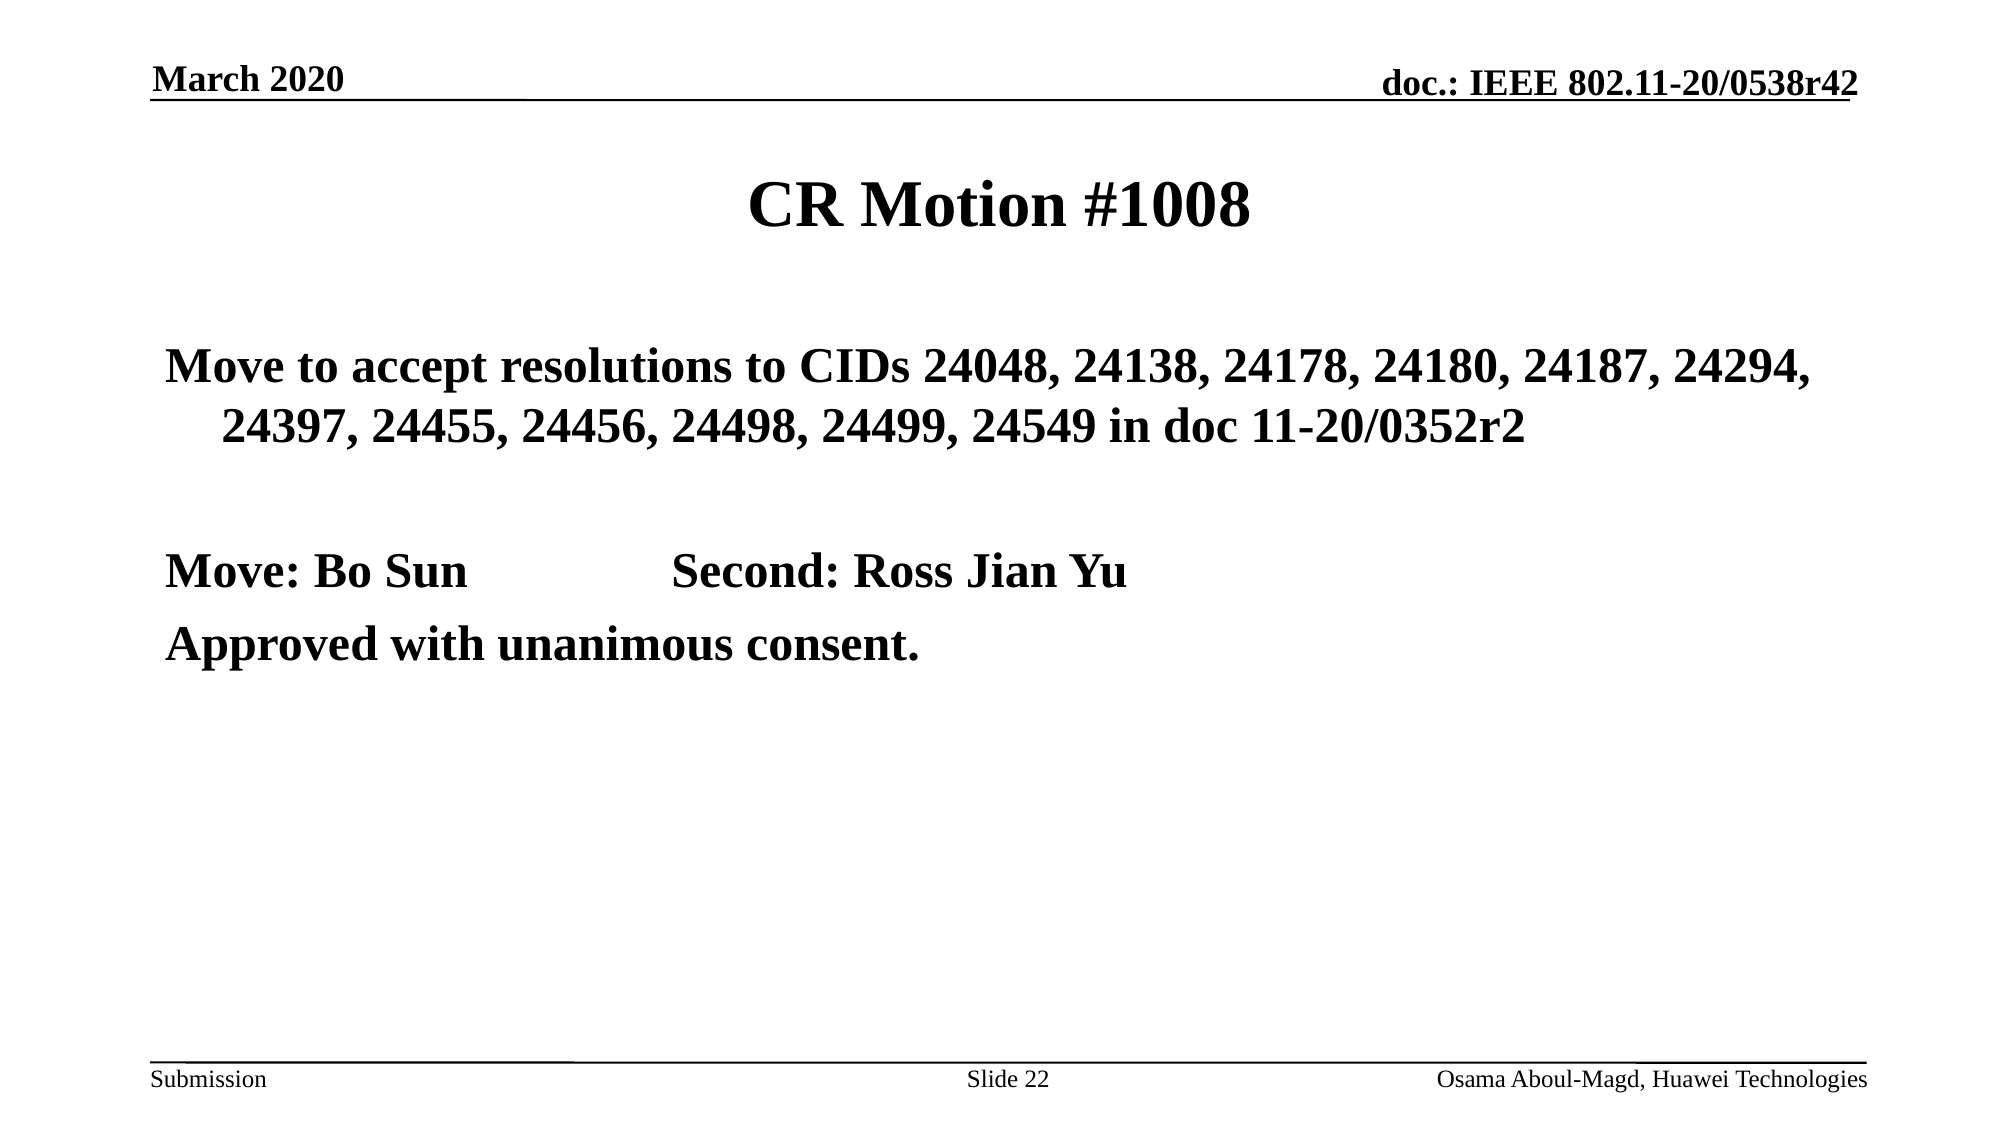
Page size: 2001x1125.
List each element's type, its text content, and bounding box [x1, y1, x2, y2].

slide_number Slide 22 [950, 1061, 1067, 1123]
list Move to accept resolutions to CIDs 24048, 24138, 24178, 24180, 24187, 24294, 24397, 24455, 24456, 24498, 24499, 24549 in doc 11-20/0352r2 Move: Bo Sun Second: Ross Jian Yu Approved with unanimous consent. [149, 324, 1850, 1000]
title CR Motion #1008 [149, 112, 1850, 288]
footer Osama Aboul-Magd, Huawei Technologies [1171, 1061, 1869, 1093]
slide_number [152, 54, 563, 100]
